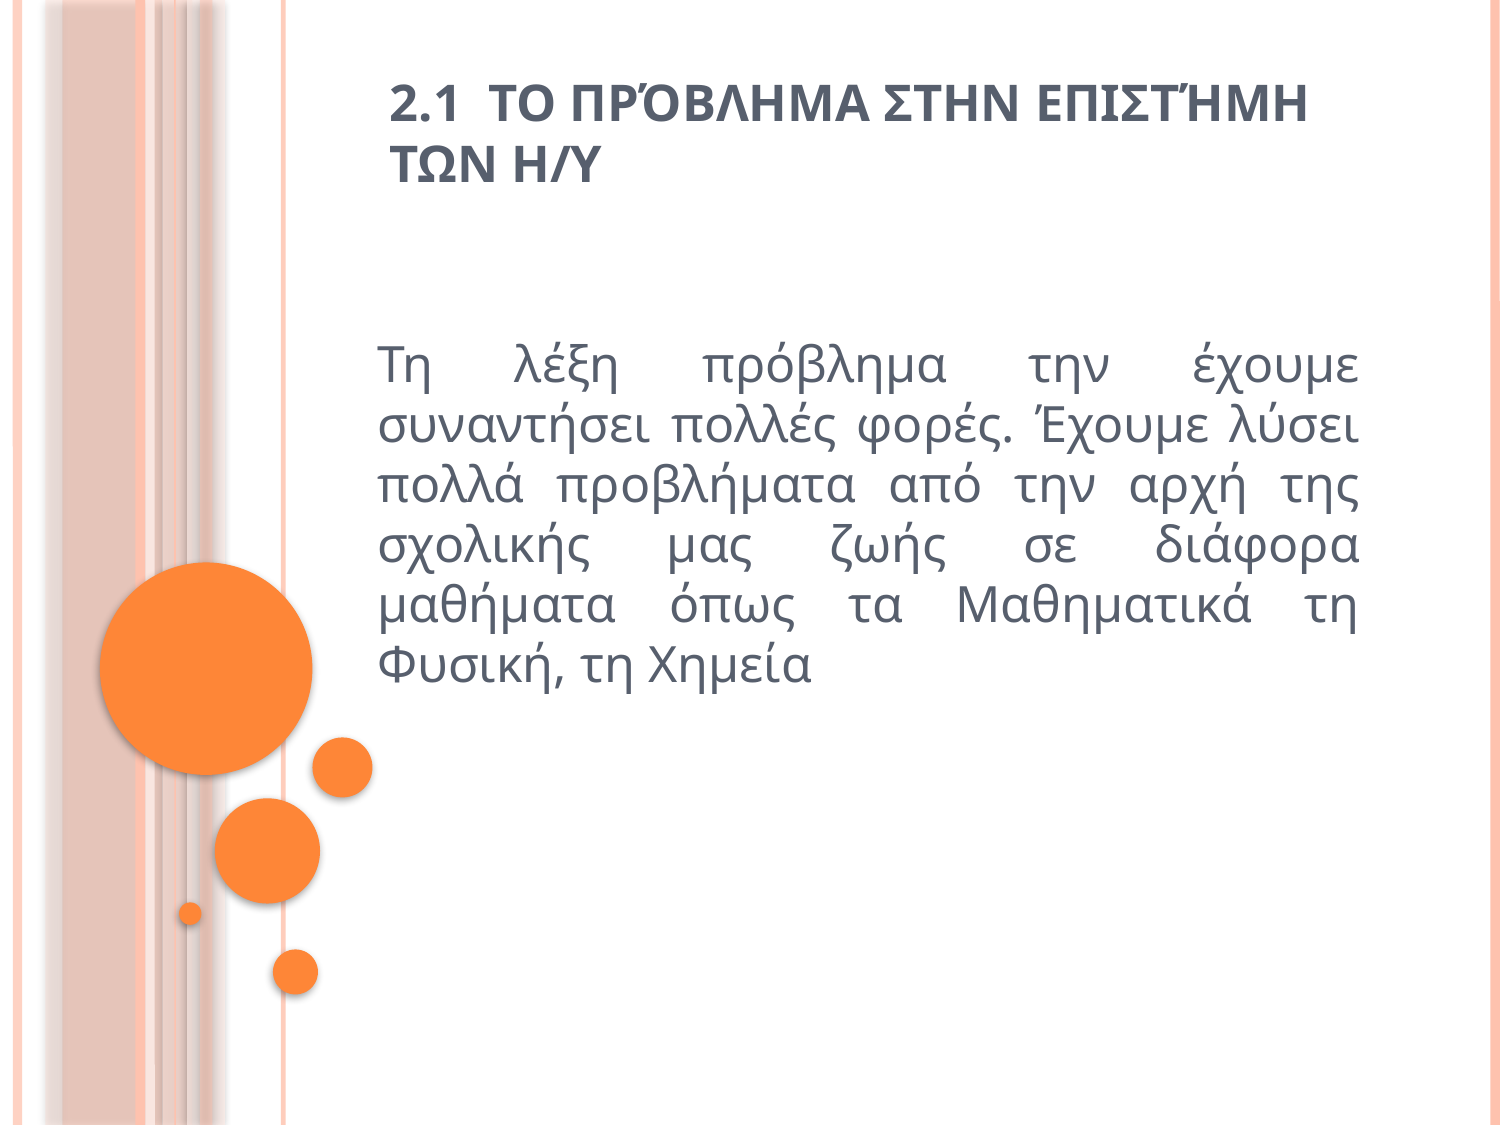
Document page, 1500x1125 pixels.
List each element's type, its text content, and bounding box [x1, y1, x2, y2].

title 2.1 Το πρόβλημα στην επιστήμη των Η/Υ [375, 62, 1388, 200]
subtitle Τη λέξη πρόβλημα την έχουμε συναντήσει πολλές φορές. Έχουμε λύσει πολλά προβλήματα από την αρχή της σχολικής μας ζωής σε διάφορα μαθήματα όπως τα Μαθηματικά τη Φυσική, τη Χημεία [362, 324, 1375, 550]
